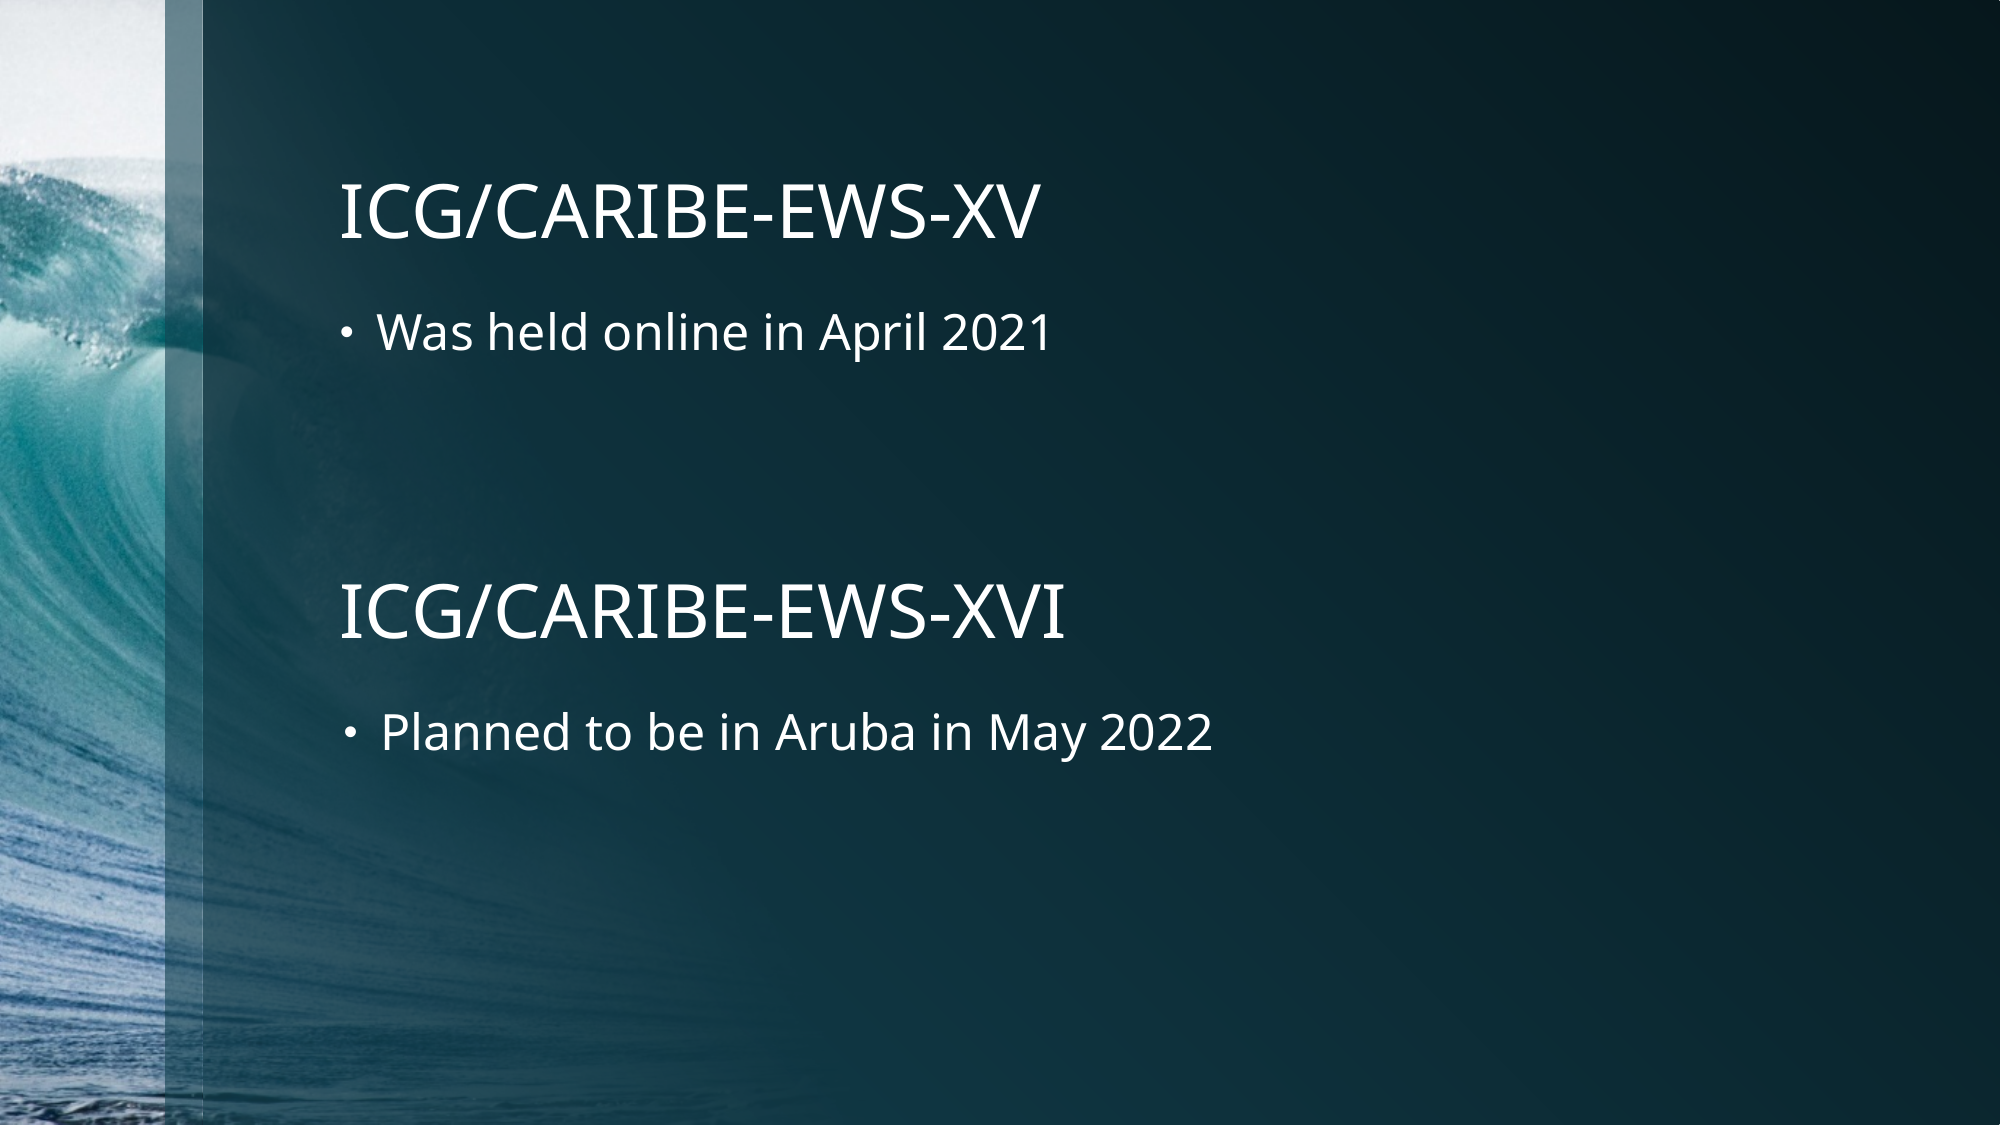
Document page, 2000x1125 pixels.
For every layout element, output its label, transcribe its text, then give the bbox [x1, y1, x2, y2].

list Was held online in April 2021 [324, 299, 1886, 500]
picture [0, 0, 2000, 1125]
text_box ICG/CARIBE-EWS-XVI [324, 462, 1825, 663]
text_box Planned to be in Aruba in May 2022 [328, 699, 1890, 1012]
title ICG/CARIBE-EWS-XV [324, 62, 1825, 263]
